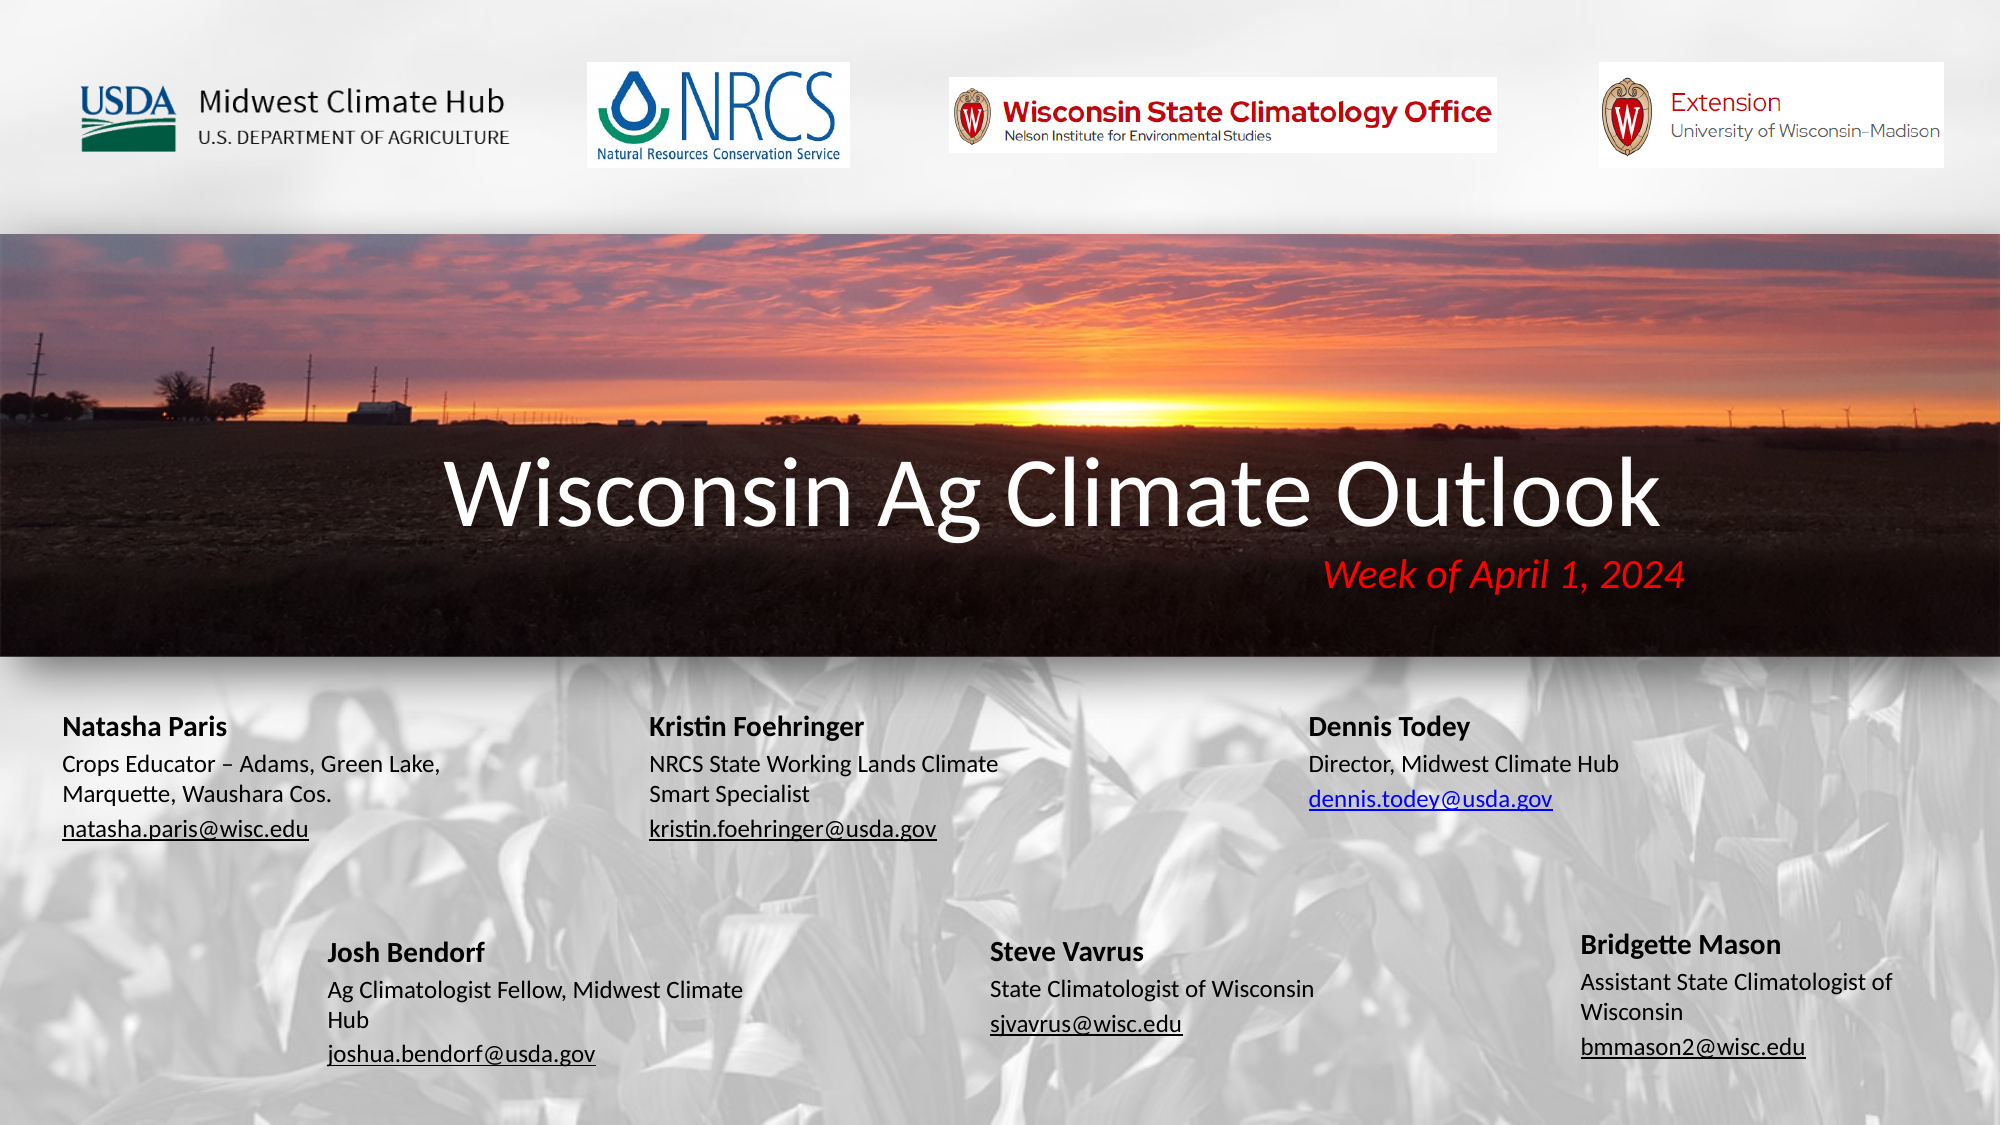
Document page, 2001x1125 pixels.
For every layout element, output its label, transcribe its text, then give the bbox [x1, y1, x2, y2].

text_box Steve Vavrus State Climatologist of Wisconsin sjvavrus@wisc.edu [975, 924, 1375, 1048]
text_box Dennis Todey Director, Midwest Climate Hub dennis.todey@usda.gov [1293, 699, 1669, 823]
text_box Josh Bendorf Ag Climatologist Fellow, Midwest Climate Hub joshua.bendorf@usda.gov [312, 925, 785, 1073]
text_box Bridgette Mason Assistant State Climatologist of Wisconsin bmmason2@wisc.edu [1565, 918, 1966, 1081]
picture [587, 62, 851, 168]
picture [0, 234, 2000, 671]
picture [80, 77, 510, 153]
picture [949, 77, 1498, 153]
text_box Natasha Paris Crops Educator – Adams, Green Lake, Marquette, Waushara Cos. natasha.paris@wisc.edu [47, 699, 467, 850]
text_box Kristin Foehringer NRCS State Working Lands Climate Smart Specialist kristin.foehringer@usda.gov [634, 699, 1066, 848]
picture [1599, 62, 1944, 168]
